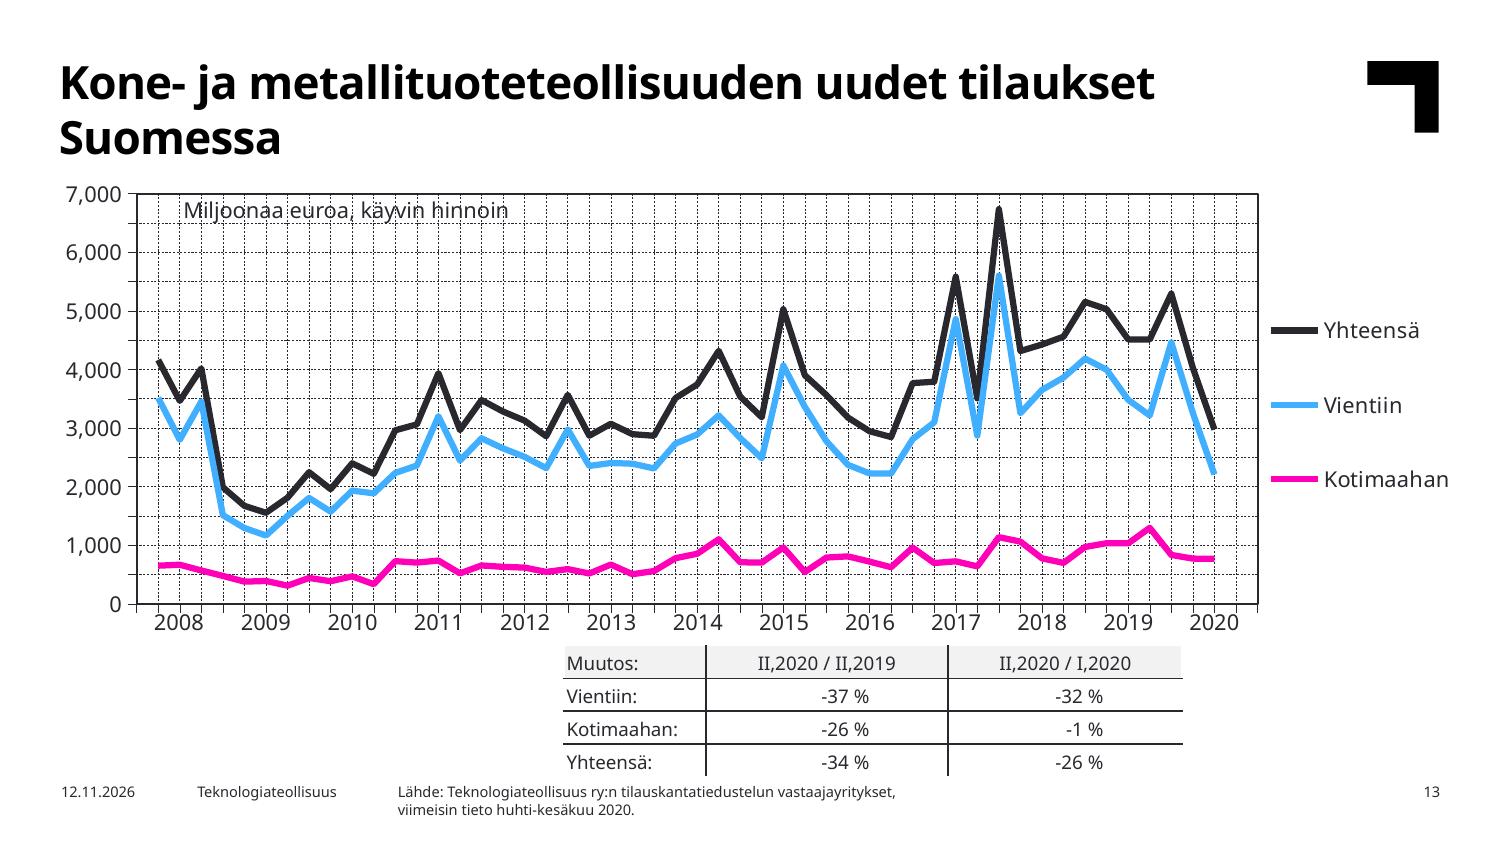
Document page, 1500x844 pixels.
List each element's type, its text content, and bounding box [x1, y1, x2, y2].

table_cell -37 % [707, 679, 947, 710]
list Lähde: Teknologiateollisuus ry:n tilauskantatiedustelun vastaajayritykset, viimeisin tieto huhti-kesäkuu 2020. [382, 775, 1144, 803]
table_cell Yhteensä: [565, 745, 705, 776]
slide_number 13 [1313, 775, 1456, 803]
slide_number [46, 775, 182, 803]
table_cell -32 % [949, 679, 1181, 710]
table_cell Vientiin: [565, 679, 705, 710]
table_cell -34 % [707, 745, 947, 776]
table_cell -26 % [707, 712, 947, 743]
table_cell -26 % [949, 745, 1181, 776]
table_cell -1 % [949, 712, 1181, 743]
table_cell Kotimaahan: [565, 712, 705, 743]
list Kone- ja metallituoteteollisuuden uudet tilaukset Suomessa [41, 46, 1353, 153]
footer Teknologiateollisuus [182, 775, 382, 803]
chart [17, 173, 1471, 667]
